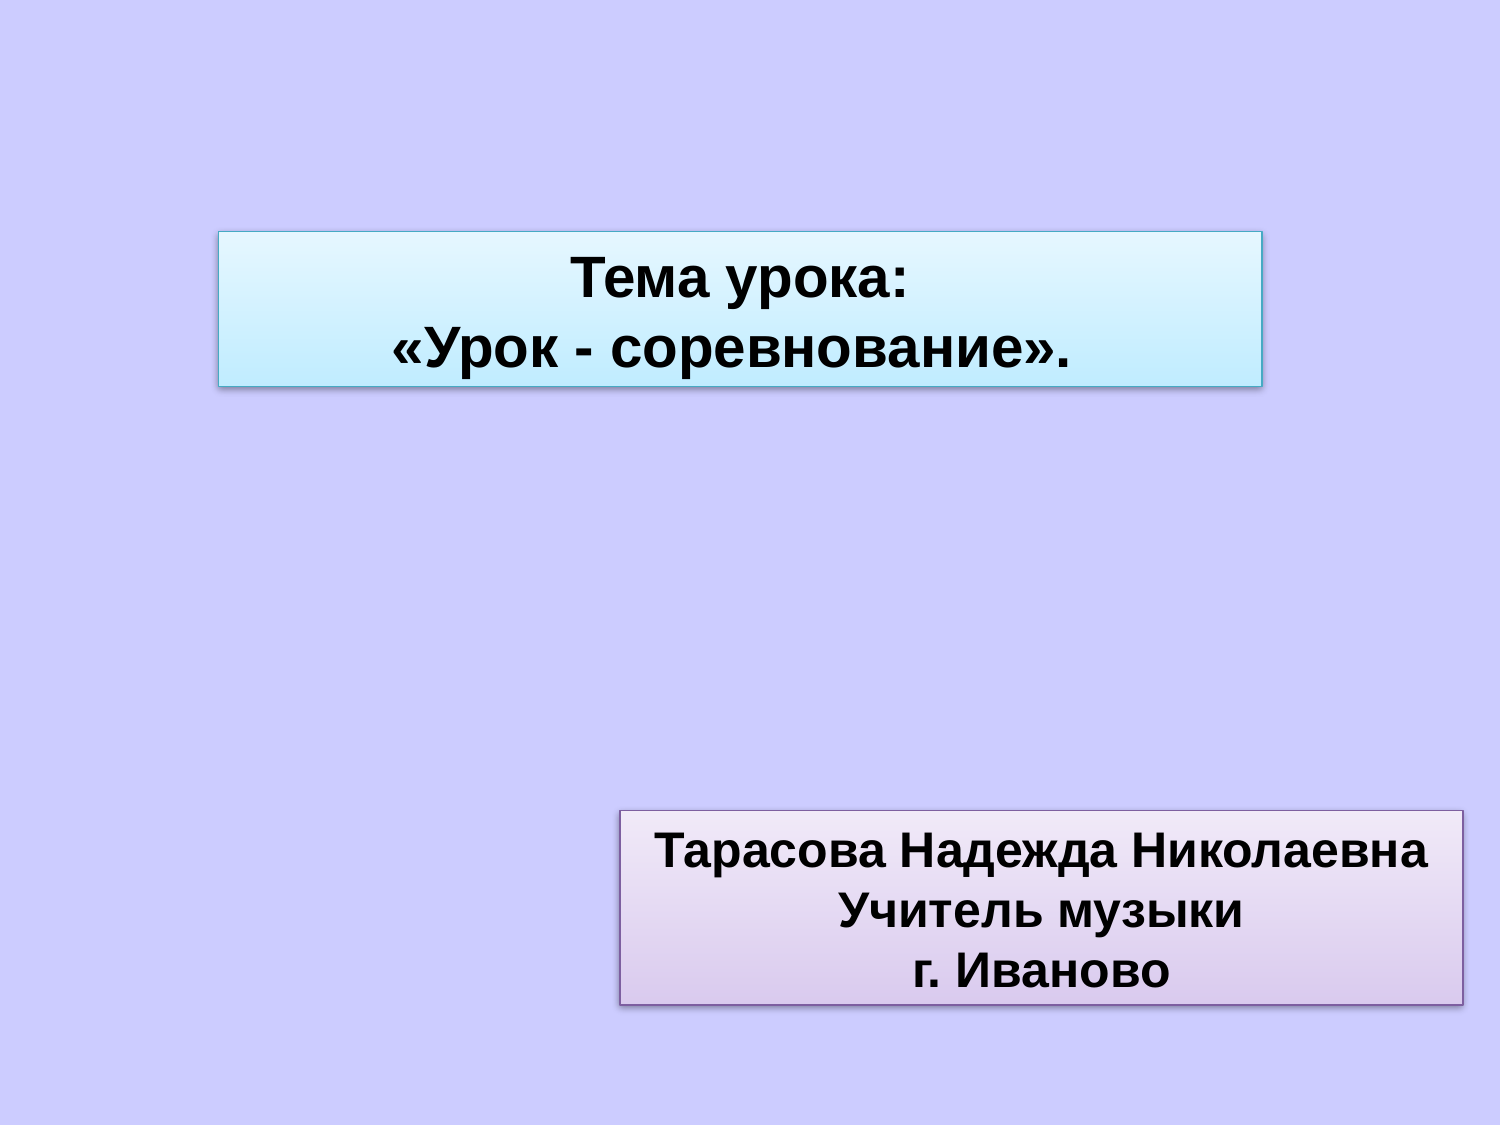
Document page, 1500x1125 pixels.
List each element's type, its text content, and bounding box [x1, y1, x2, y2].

text_box Тема урока: «Урок - соревнование». [218, 231, 1263, 387]
text_box Тарасова Надежда Николаевна Учитель музыки г. Иваново [619, 810, 1464, 1006]
